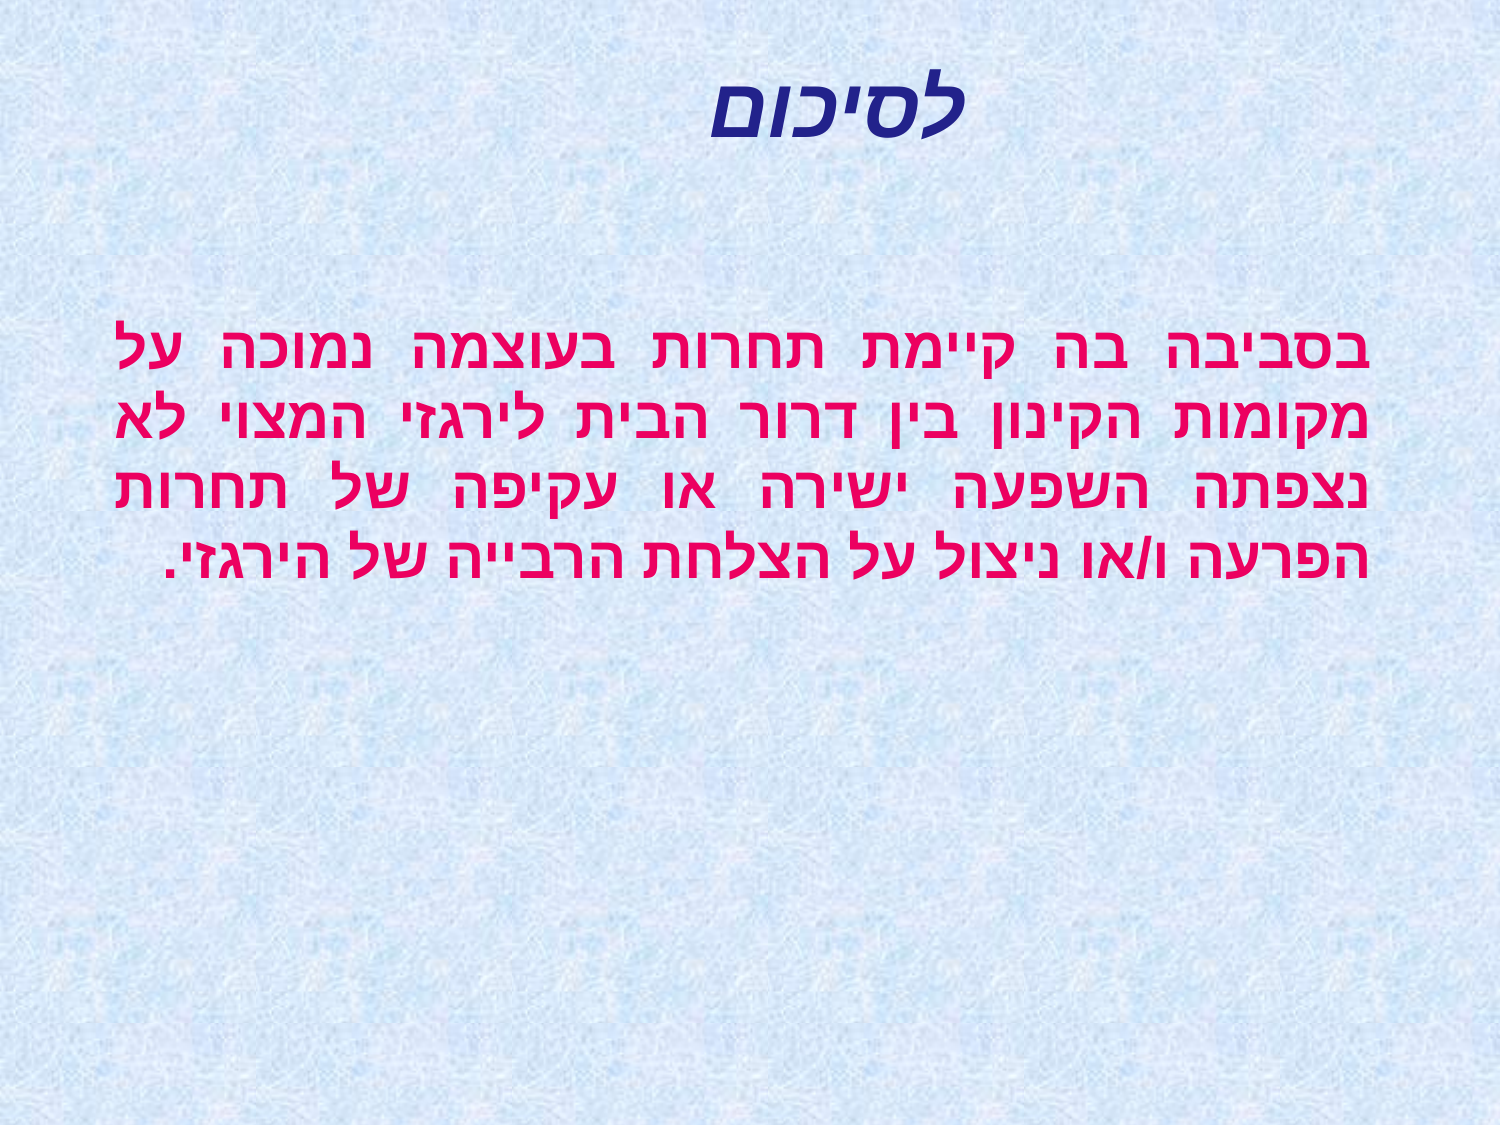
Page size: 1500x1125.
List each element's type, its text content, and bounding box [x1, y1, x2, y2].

text_box לסיכום [277, 54, 1398, 155]
text_box בסביבה בה קיימת תחרות בעוצמה נמוכה על מקומות הקינון בין דרור הבית לירגזי המצוי לא נצפתה השפעה ישירה או עקיפה של תחרות הפרעה ו/או ניצול על הצלחת הרבייה של הירגזי. [100, 302, 1388, 598]
picture [0, 0, 1500, 1125]
